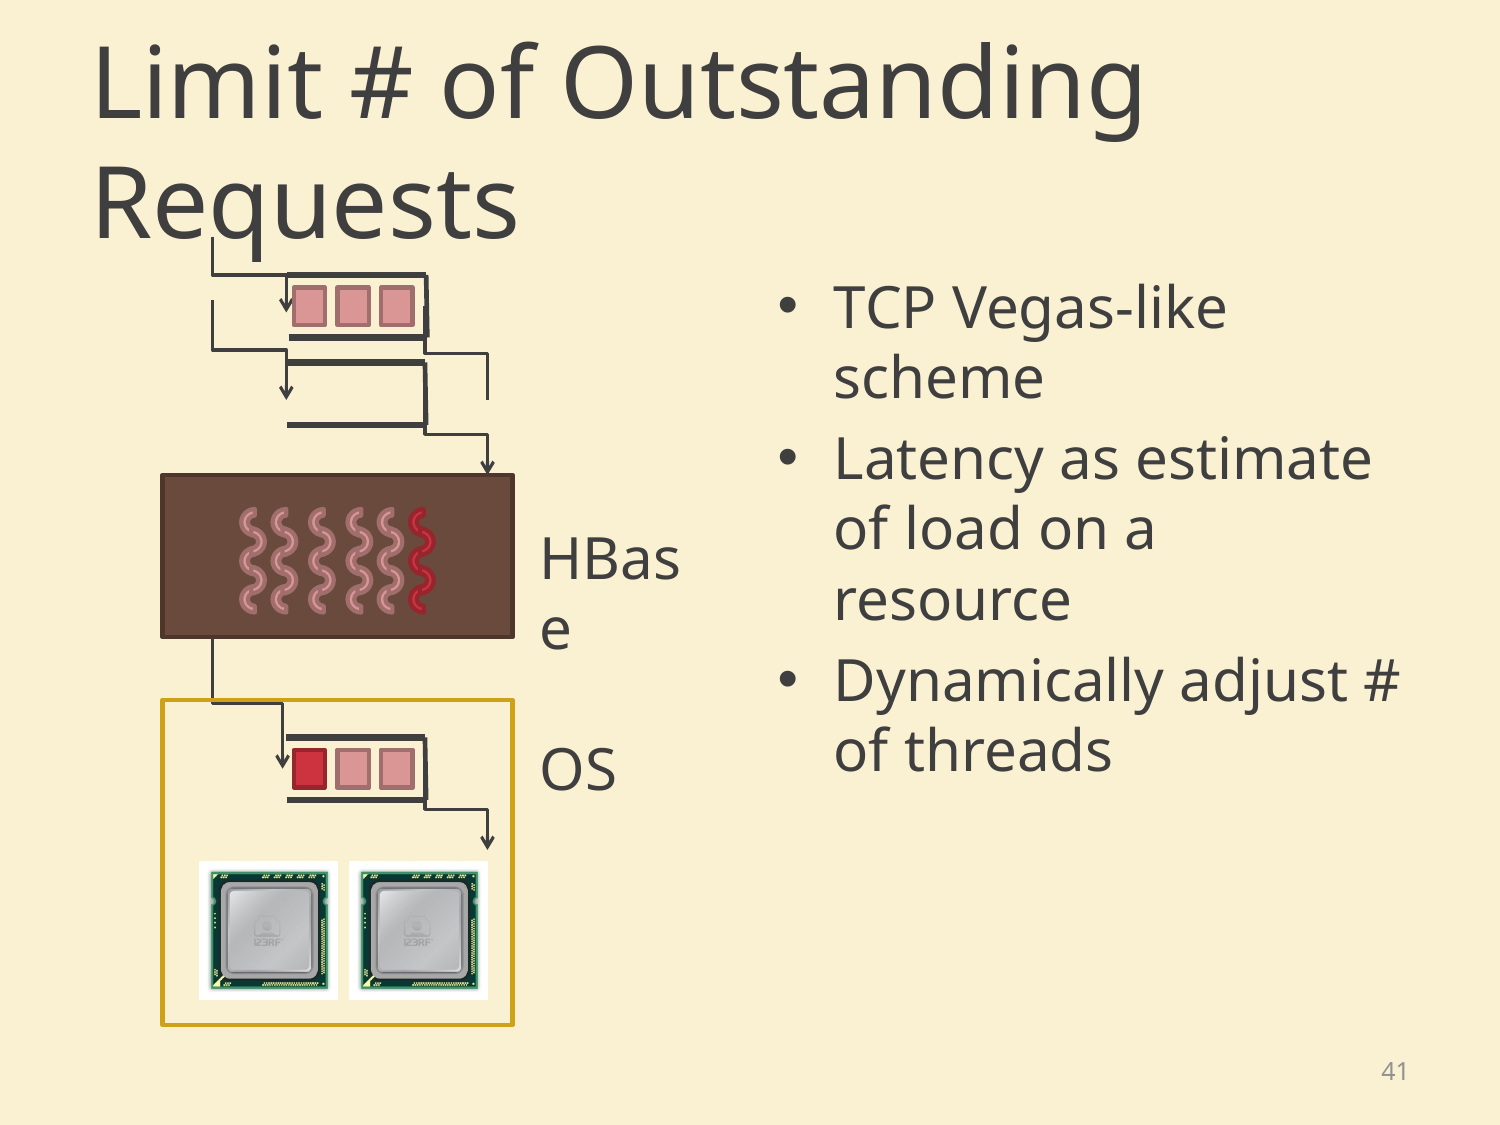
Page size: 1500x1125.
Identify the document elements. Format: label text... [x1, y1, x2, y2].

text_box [407, 508, 438, 613]
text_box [415, 402, 498, 466]
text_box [199, 312, 300, 388]
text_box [415, 777, 498, 841]
text_box [160, 698, 515, 1027]
title Limit # of Outstanding Requests [75, 45, 1425, 233]
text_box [374, 508, 407, 613]
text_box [269, 508, 301, 613]
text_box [181, 667, 314, 739]
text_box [306, 508, 338, 613]
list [198, 861, 338, 1001]
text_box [286, 362, 427, 426]
text_box HBase [525, 514, 713, 669]
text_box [287, 274, 428, 338]
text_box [286, 737, 427, 801]
text_box [160, 473, 515, 639]
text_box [343, 508, 373, 613]
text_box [211, 237, 288, 313]
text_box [237, 508, 269, 613]
list TCP Vegas-like scheme Latency as estimate of load on a resource Dynamically adjust # of threads [762, 262, 1425, 1005]
slide_number 41 [1074, 1042, 1425, 1103]
text_box OS [525, 725, 713, 810]
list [348, 861, 488, 1001]
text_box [409, 321, 504, 385]
